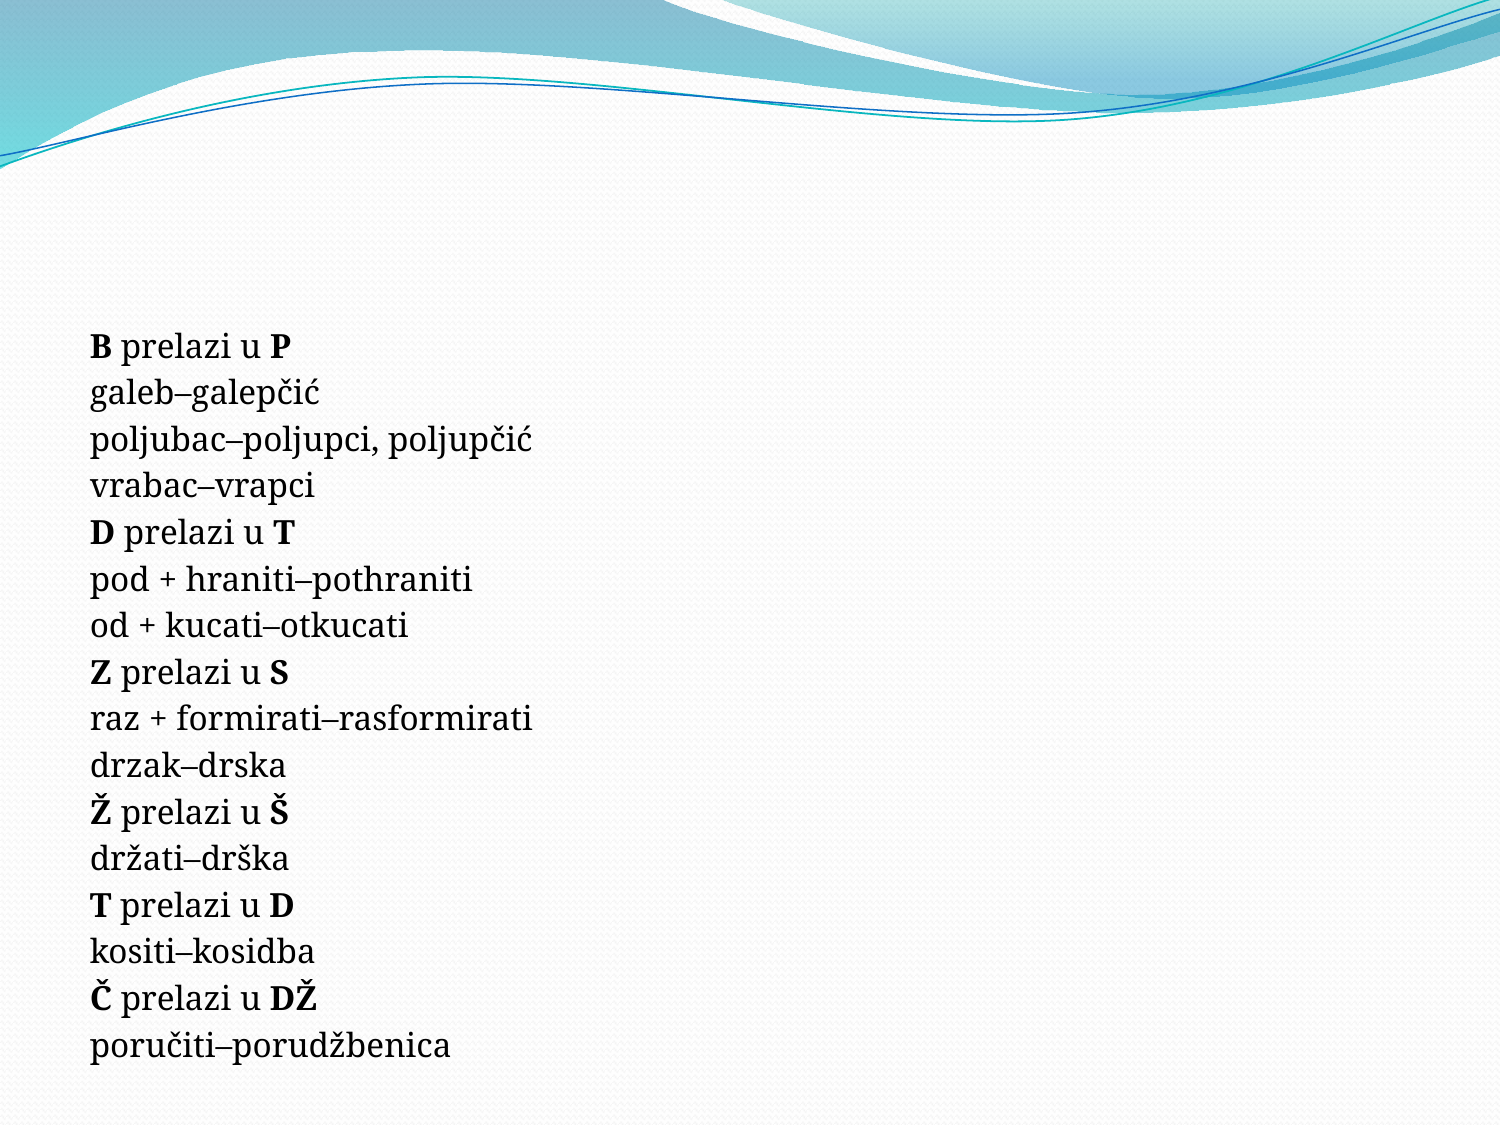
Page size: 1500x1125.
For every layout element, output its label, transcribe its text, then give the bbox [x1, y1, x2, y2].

list B prelazi u P galeb–galepčić poljubac–poljupci, poljupčić vrabac–vrapci D prelazi u T pod + hraniti–pothraniti od + kucati–otkucati Z prelazi u S raz + formirati–rasformirati drzak–drska Ž prelazi u Š držati–drška T prelazi u D kositi–kosidba Č prelazi u DŽ poručiti–porudžbenica [75, 317, 1425, 1038]
